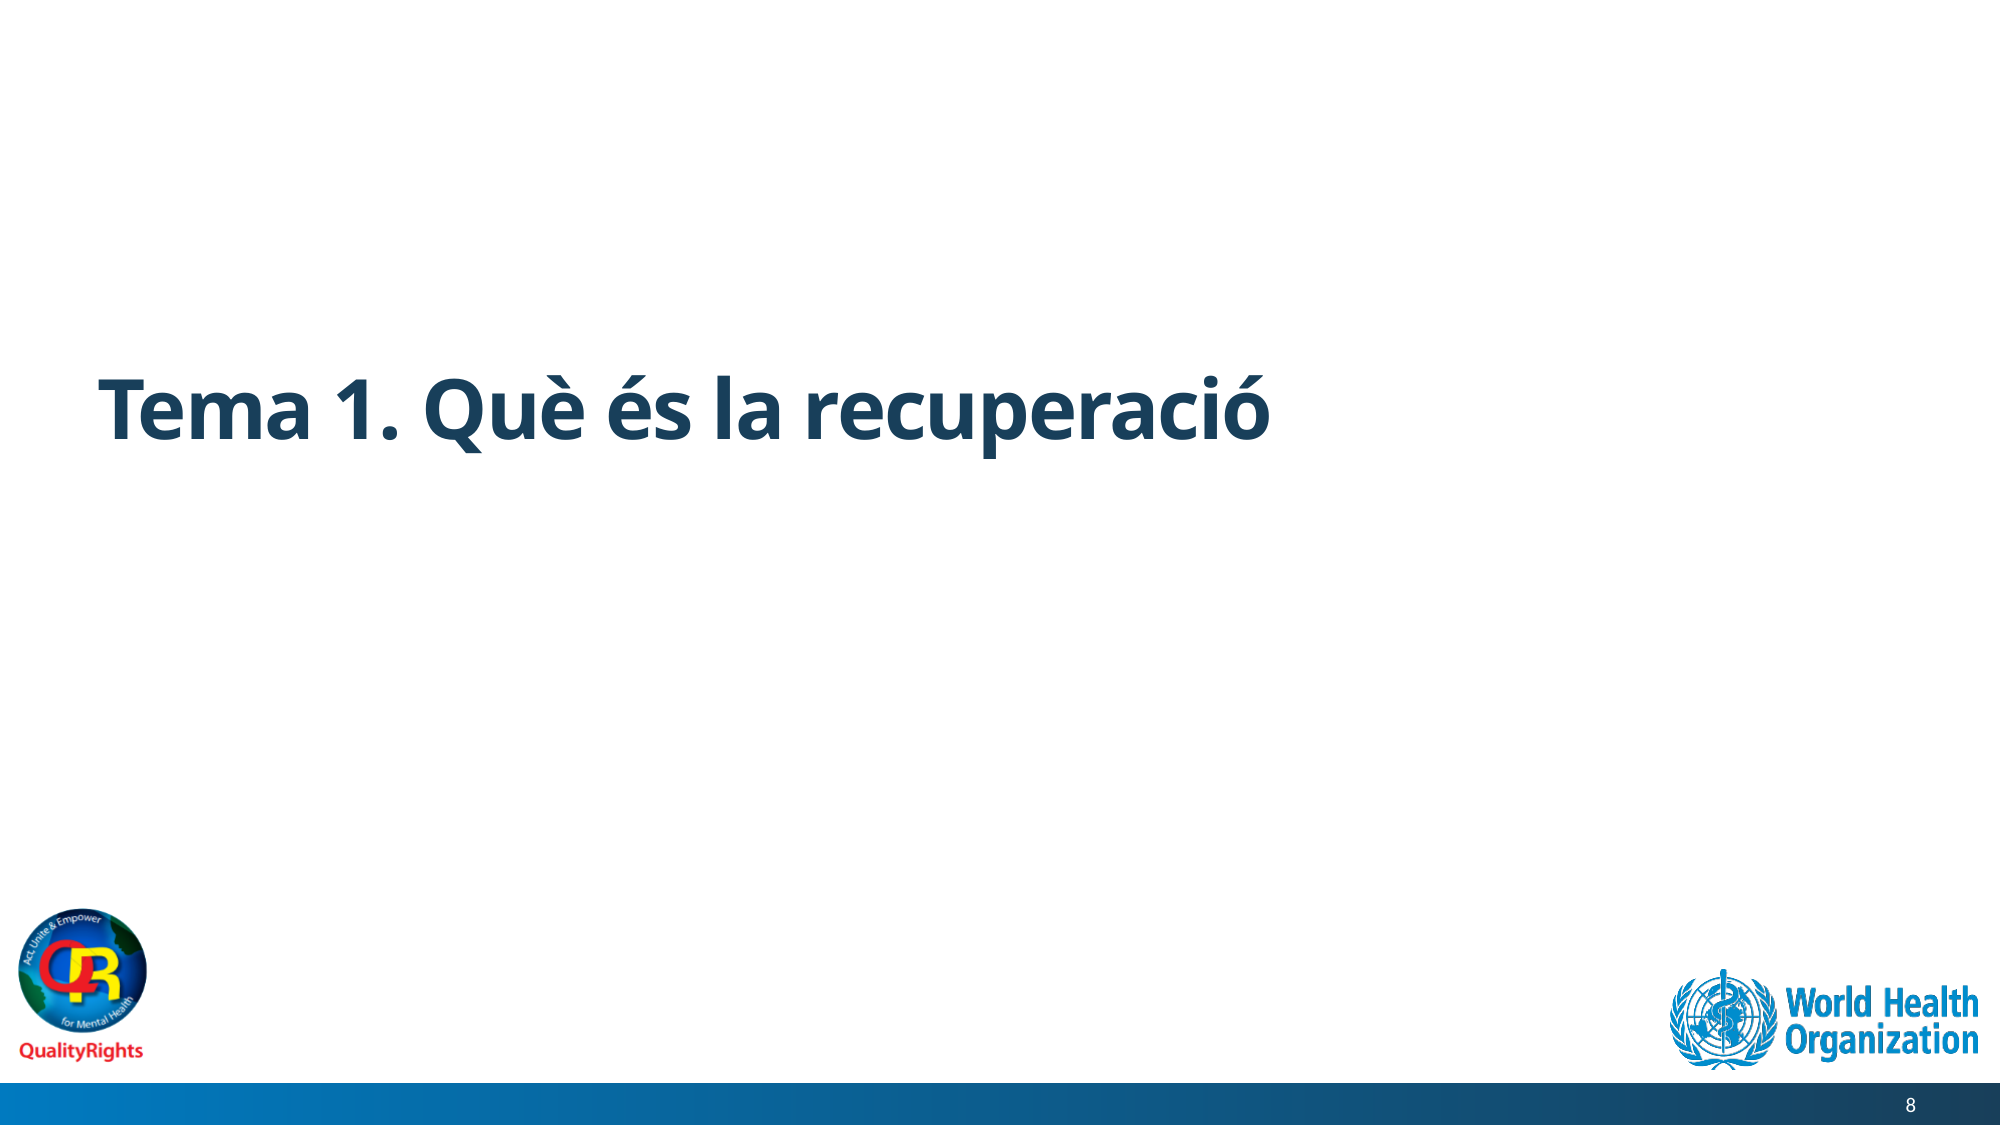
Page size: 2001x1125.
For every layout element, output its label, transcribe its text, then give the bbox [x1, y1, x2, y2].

title Tema 1. Què és la recuperació [83, 379, 1690, 451]
picture [1706, 1037, 1722, 1046]
picture [1725, 1041, 1747, 1054]
picture [1701, 980, 1720, 992]
picture [1958, 1000, 1962, 1012]
picture [1701, 1042, 1722, 1054]
picture [1716, 1064, 1731, 1070]
picture [1703, 1003, 1712, 1016]
picture [1670, 1031, 1715, 1070]
picture [1703, 1018, 1711, 1030]
picture [1689, 992, 1700, 1025]
picture [1670, 969, 1720, 1010]
picture [1738, 1022, 1743, 1031]
picture [1727, 969, 1978, 1070]
picture [0, 891, 162, 1080]
picture [1691, 1030, 1700, 1041]
picture [1735, 1002, 1743, 1011]
picture [1682, 1004, 1749, 1060]
picture [1711, 1030, 1721, 1038]
picture [1711, 995, 1721, 1005]
picture [1696, 994, 1708, 1025]
picture [1731, 980, 1747, 992]
